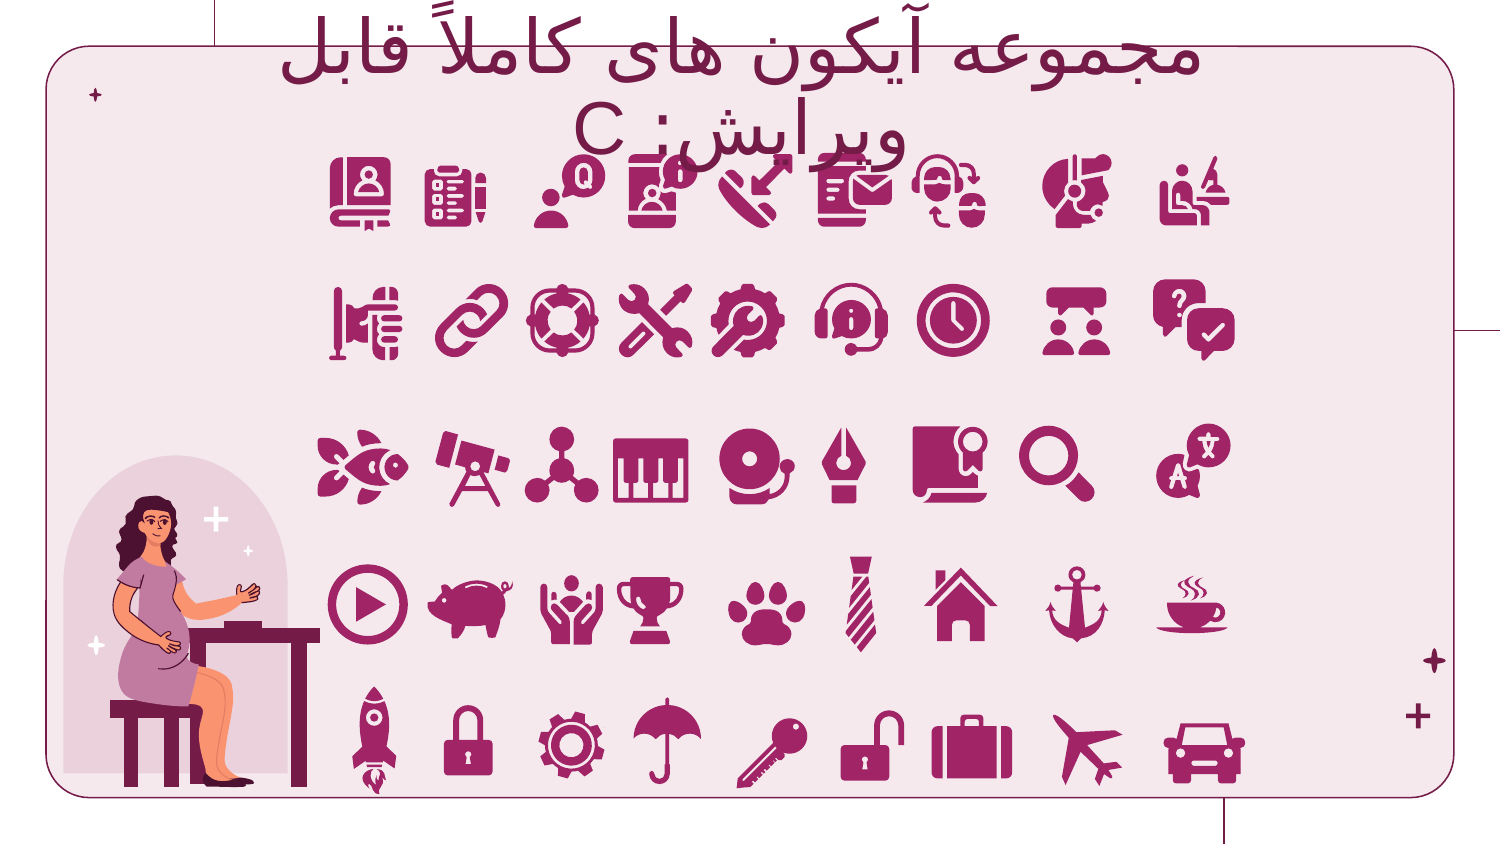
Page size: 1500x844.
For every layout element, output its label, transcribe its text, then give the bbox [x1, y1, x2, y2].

text_box [736, 718, 808, 789]
text_box [613, 438, 689, 503]
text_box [540, 574, 604, 645]
text_box [937, 582, 985, 642]
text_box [533, 153, 606, 229]
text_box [1159, 155, 1230, 226]
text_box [617, 283, 694, 358]
text_box [947, 714, 997, 779]
text_box [362, 764, 387, 795]
text_box [427, 580, 513, 639]
text_box [845, 599, 873, 638]
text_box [710, 283, 785, 358]
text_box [1041, 153, 1113, 229]
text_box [821, 427, 867, 504]
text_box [916, 283, 991, 358]
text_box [717, 153, 793, 229]
text_box [365, 686, 384, 702]
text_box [725, 581, 808, 646]
text_box [849, 556, 872, 574]
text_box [329, 156, 392, 232]
text_box [931, 726, 943, 779]
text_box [817, 152, 893, 227]
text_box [1155, 423, 1231, 499]
text_box [1194, 577, 1208, 599]
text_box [912, 426, 988, 503]
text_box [814, 282, 888, 357]
text_box [633, 697, 701, 785]
text_box [525, 283, 599, 358]
text_box [1045, 566, 1109, 643]
text_box مجموعه آیکون های کاملاً قابل ویرایش: C [171, 56, 1313, 124]
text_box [432, 283, 511, 358]
text_box [524, 426, 599, 503]
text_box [328, 286, 403, 361]
text_box [849, 576, 870, 608]
text_box [443, 705, 493, 776]
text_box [317, 429, 410, 505]
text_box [424, 165, 487, 227]
text_box [538, 711, 605, 779]
text_box [846, 587, 871, 625]
text_box [923, 567, 998, 607]
text_box [1001, 726, 1013, 779]
text_box [1156, 602, 1228, 634]
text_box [627, 153, 698, 229]
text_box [1018, 425, 1096, 503]
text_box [719, 428, 796, 505]
text_box [840, 710, 905, 781]
text_box [1163, 723, 1246, 784]
text_box [1053, 714, 1123, 786]
text_box [856, 624, 877, 653]
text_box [1041, 287, 1111, 356]
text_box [616, 576, 684, 645]
text_box [1177, 575, 1199, 601]
text_box [352, 701, 397, 769]
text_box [1152, 279, 1236, 362]
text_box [910, 153, 986, 229]
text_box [435, 430, 511, 508]
text_box [327, 564, 408, 645]
text_box [850, 611, 875, 645]
